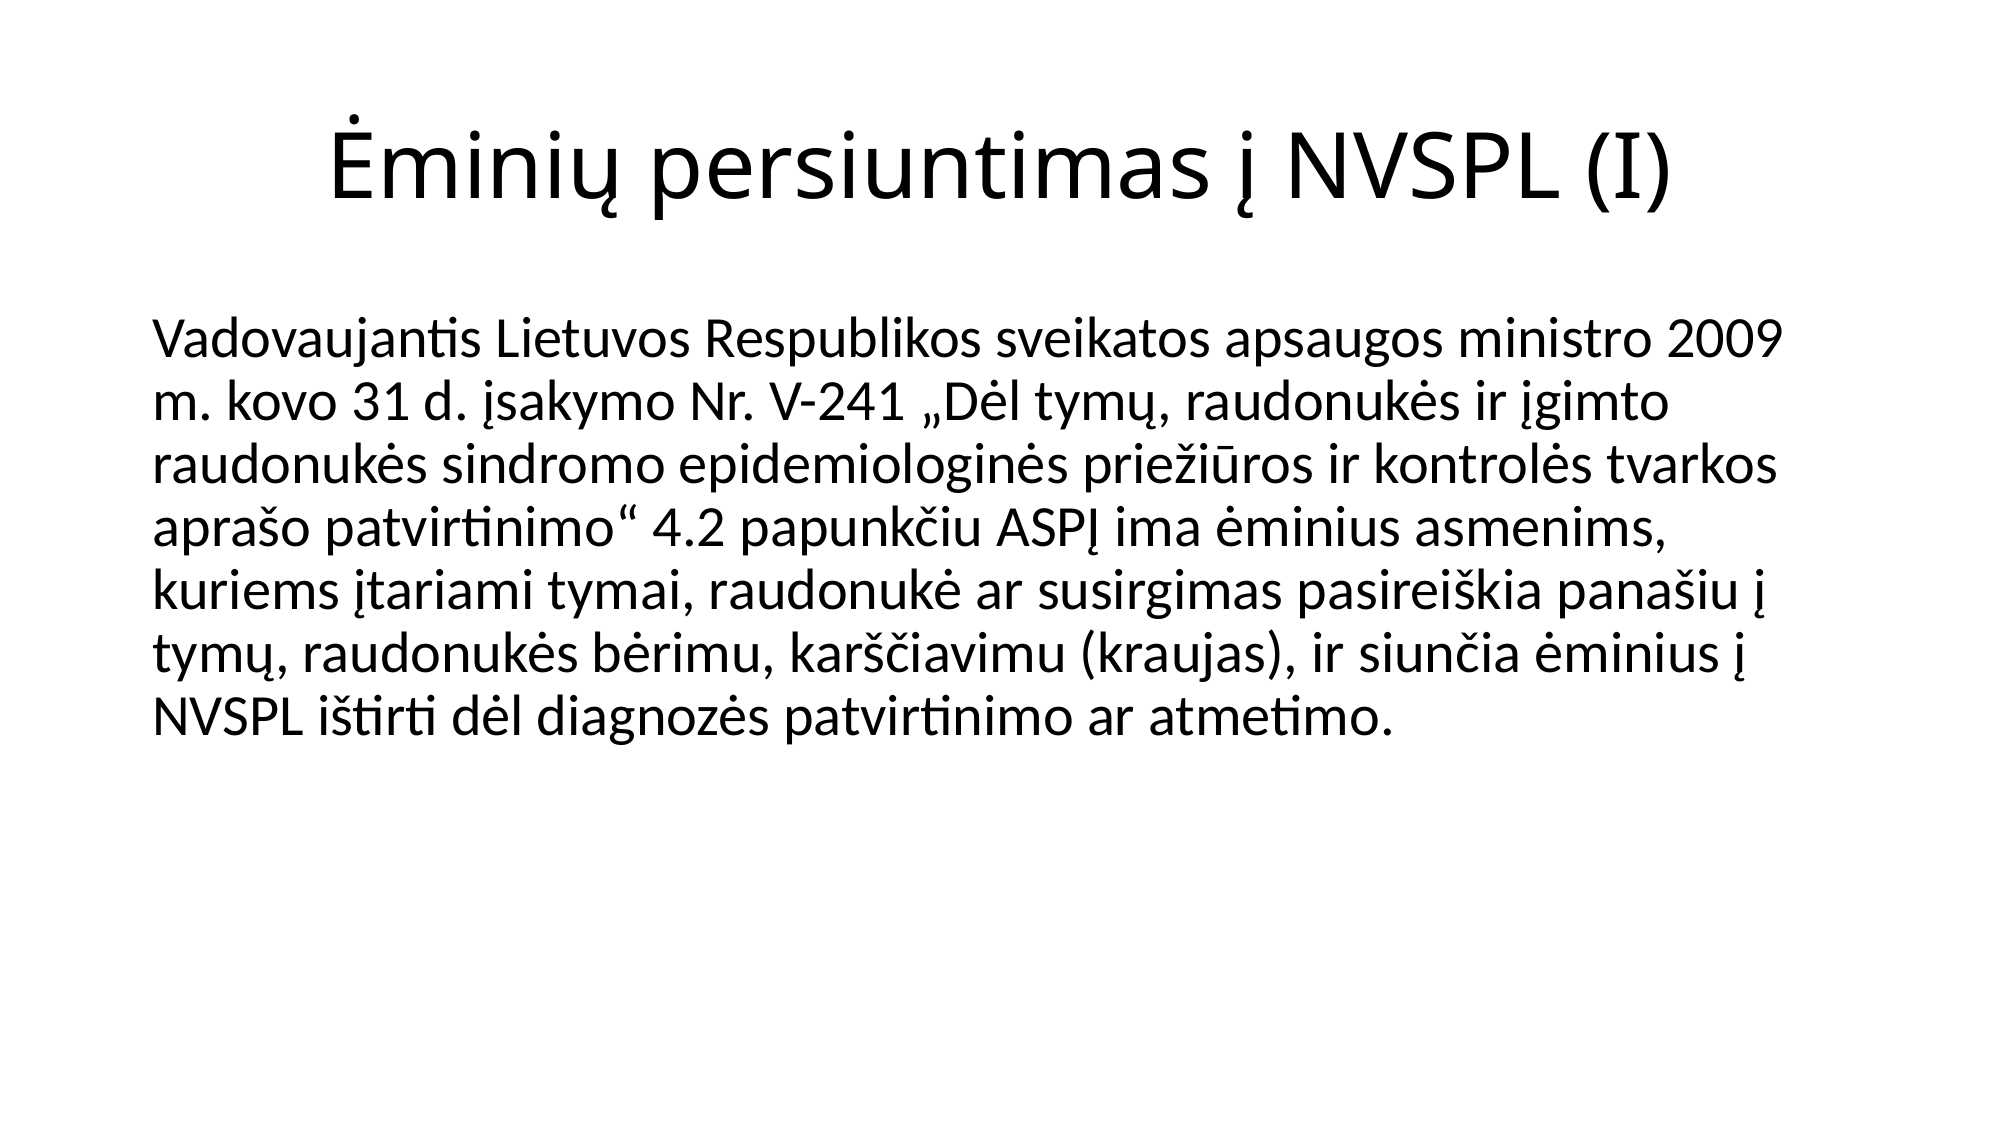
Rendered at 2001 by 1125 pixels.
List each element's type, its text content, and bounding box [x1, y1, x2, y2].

title Ėminių persiuntimas į NVSPL (I) [137, 59, 1863, 278]
list Vadovaujantis Lietuvos Respublikos sveikatos apsaugos ministro 2009 m. kovo 31 d. įsakymo Nr. V-241 „Dėl tymų, raudonukės ir įgimto raudonukės sindromo epidemiologinės priežiūros ir kontrolės tvarkos aprašo patvirtinimo“ 4.2 papunkčiu ASPĮ ima ėminius asmenims, kuriems įtariami tymai, raudonukė ar susirgimas pasireiškia panašiu į tymų, raudonukės bėrimu, karščiavimu (kraujas), ir siunčia ėminius į NVSPL ištirti dėl diagnozės patvirtinimo ar atmetimo. [137, 299, 1863, 1014]
